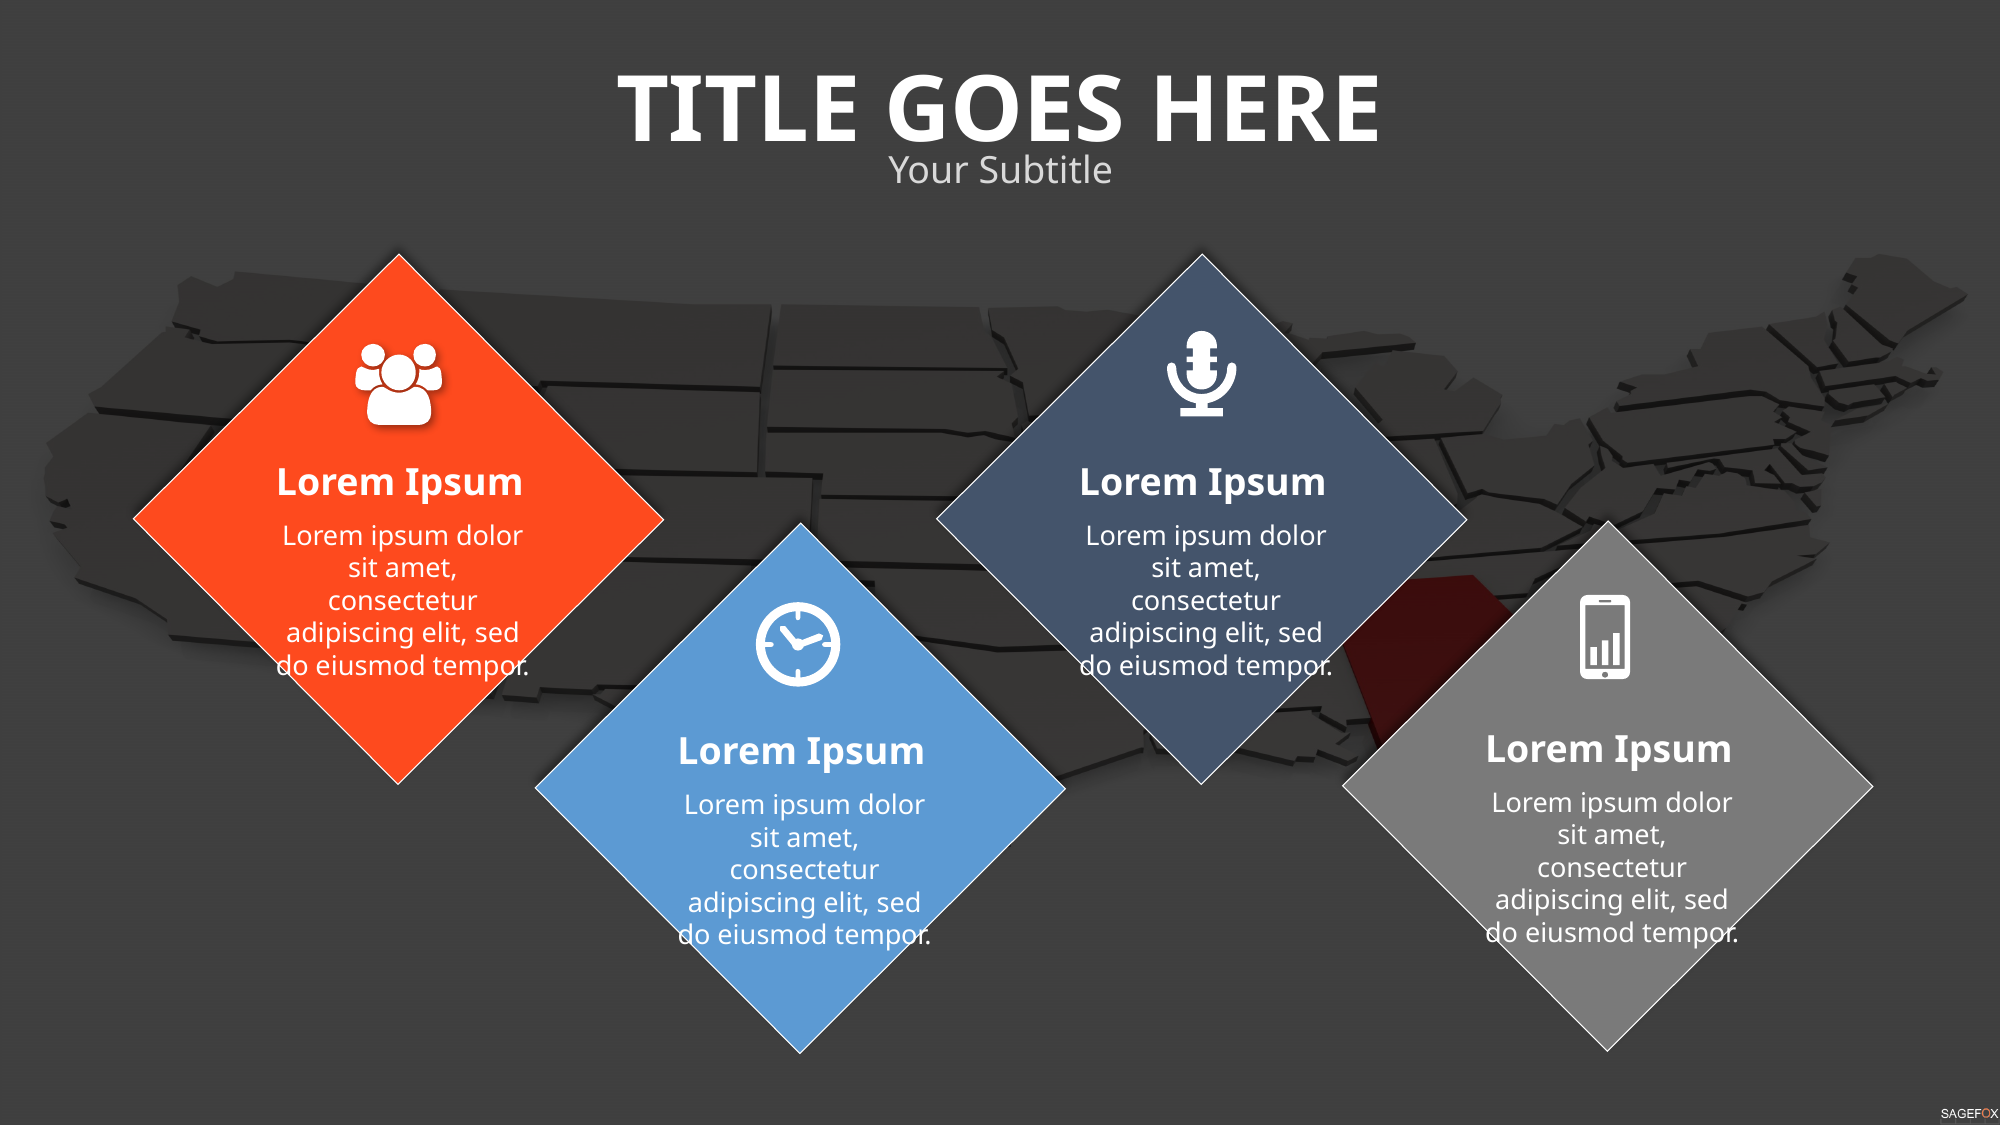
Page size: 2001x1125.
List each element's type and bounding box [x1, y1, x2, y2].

text_box [688, 927, 929, 1055]
text_box [548, 42, 1452, 199]
text_box [131, 252, 666, 637]
text_box [355, 343, 442, 425]
text_box [651, 719, 952, 927]
text_box [1073, 658, 1091, 666]
text_box [270, 658, 287, 665]
text_box [249, 450, 550, 658]
text_box [1480, 925, 1497, 932]
text_box [681, 931, 689, 942]
text_box [1341, 519, 1875, 903]
text_box [279, 662, 287, 673]
text_box [1083, 662, 1091, 673]
text_box [1580, 594, 1631, 679]
text_box [1052, 450, 1353, 658]
text_box [755, 602, 841, 687]
text_box [1089, 658, 1330, 786]
text_box [1489, 929, 1497, 940]
picture [0, 0, 2001, 1125]
text_box [286, 658, 527, 786]
text_box [1167, 330, 1237, 417]
text_box [935, 252, 1469, 637]
text_box [533, 521, 1067, 906]
text_box [1458, 717, 1759, 925]
text_box [672, 927, 689, 934]
text_box [1495, 925, 1736, 1053]
